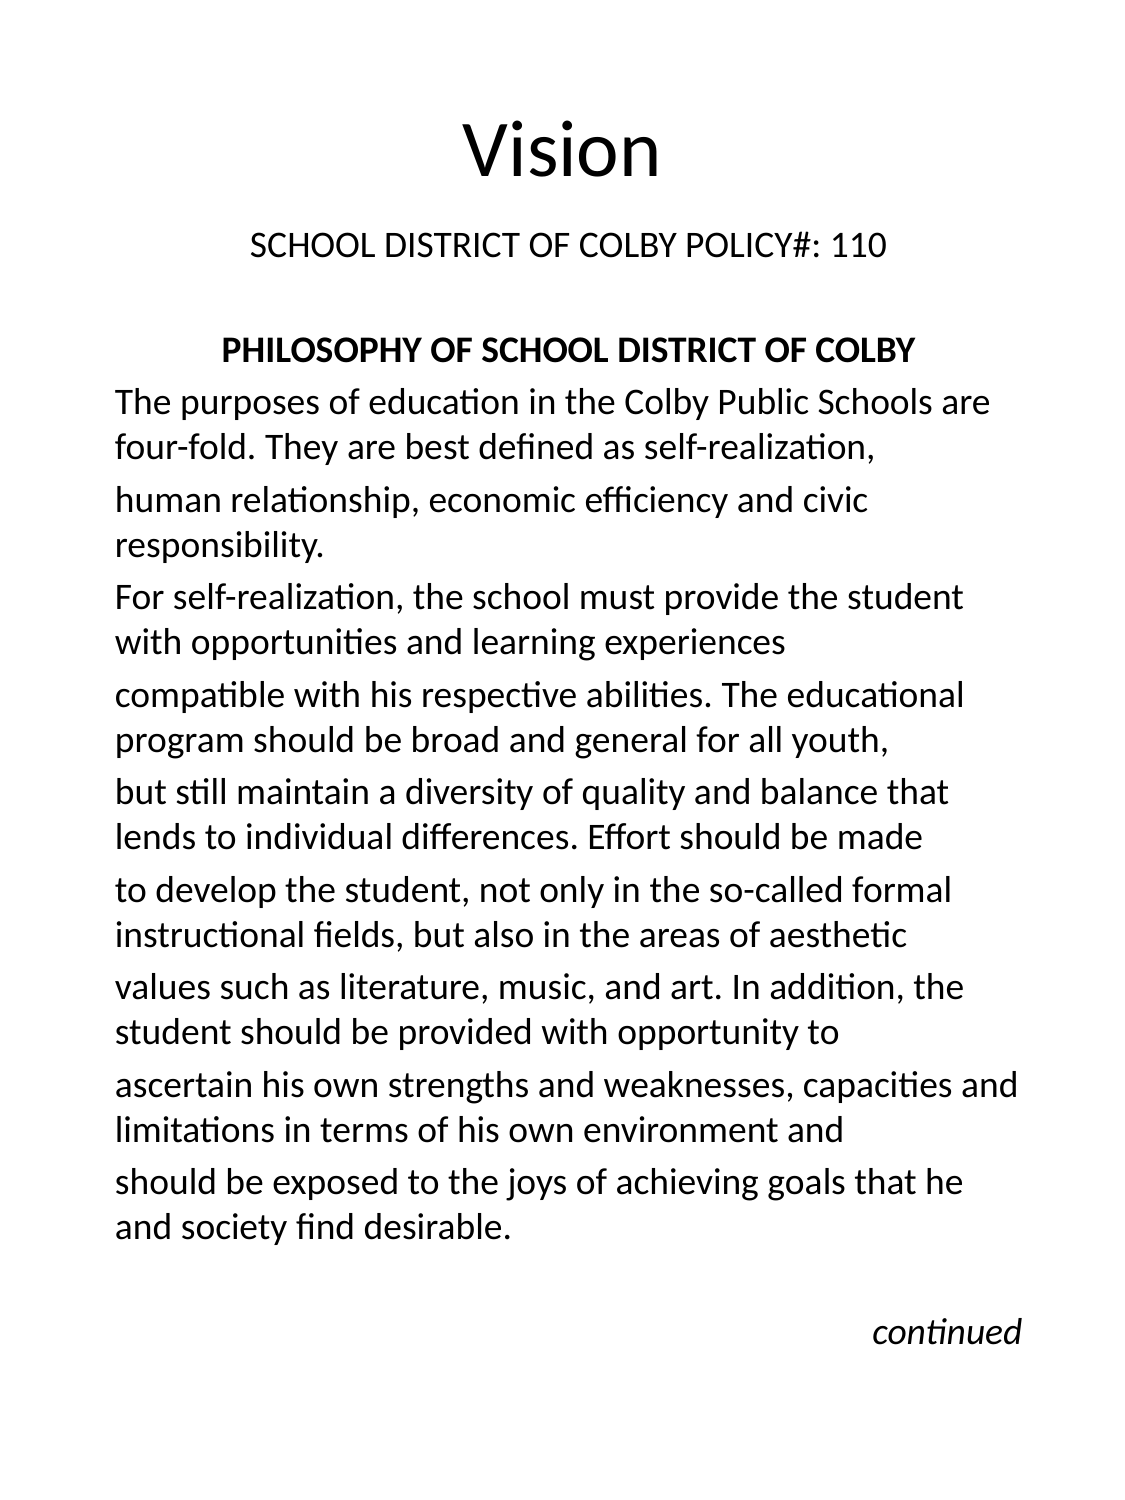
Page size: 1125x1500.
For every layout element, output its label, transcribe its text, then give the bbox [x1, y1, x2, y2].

title Vision [84, 87, 1041, 200]
subtitle SCHOOL DISTRICT OF COLBY POLICY#: 110 PHILOSOPHY OF SCHOOL DISTRICT OF COLBY The purposes of education in the Colby Public Schools are four-fold. They are best defined as self-realization, human relationship, economic efficiency and civic responsibility. For self-realization, the school must provide the student with opportunities and learning experiences compatible with his respective abilities. The educational program should be broad and general for all youth, but still maintain a diversity of quality and balance that lends to individual differences. Effort should be made to develop the student, not only in the so-called formal instructional fields, but also in the areas of aesthetic values such as literature, music, and art. In addition, the student should be provided with opportunity to ascertain his own strengths and weaknesses, capacities and limitations in terms of his own environment and should be exposed to the joys of achieving goals that he and society find desirable. continued [99, 212, 1038, 1375]
